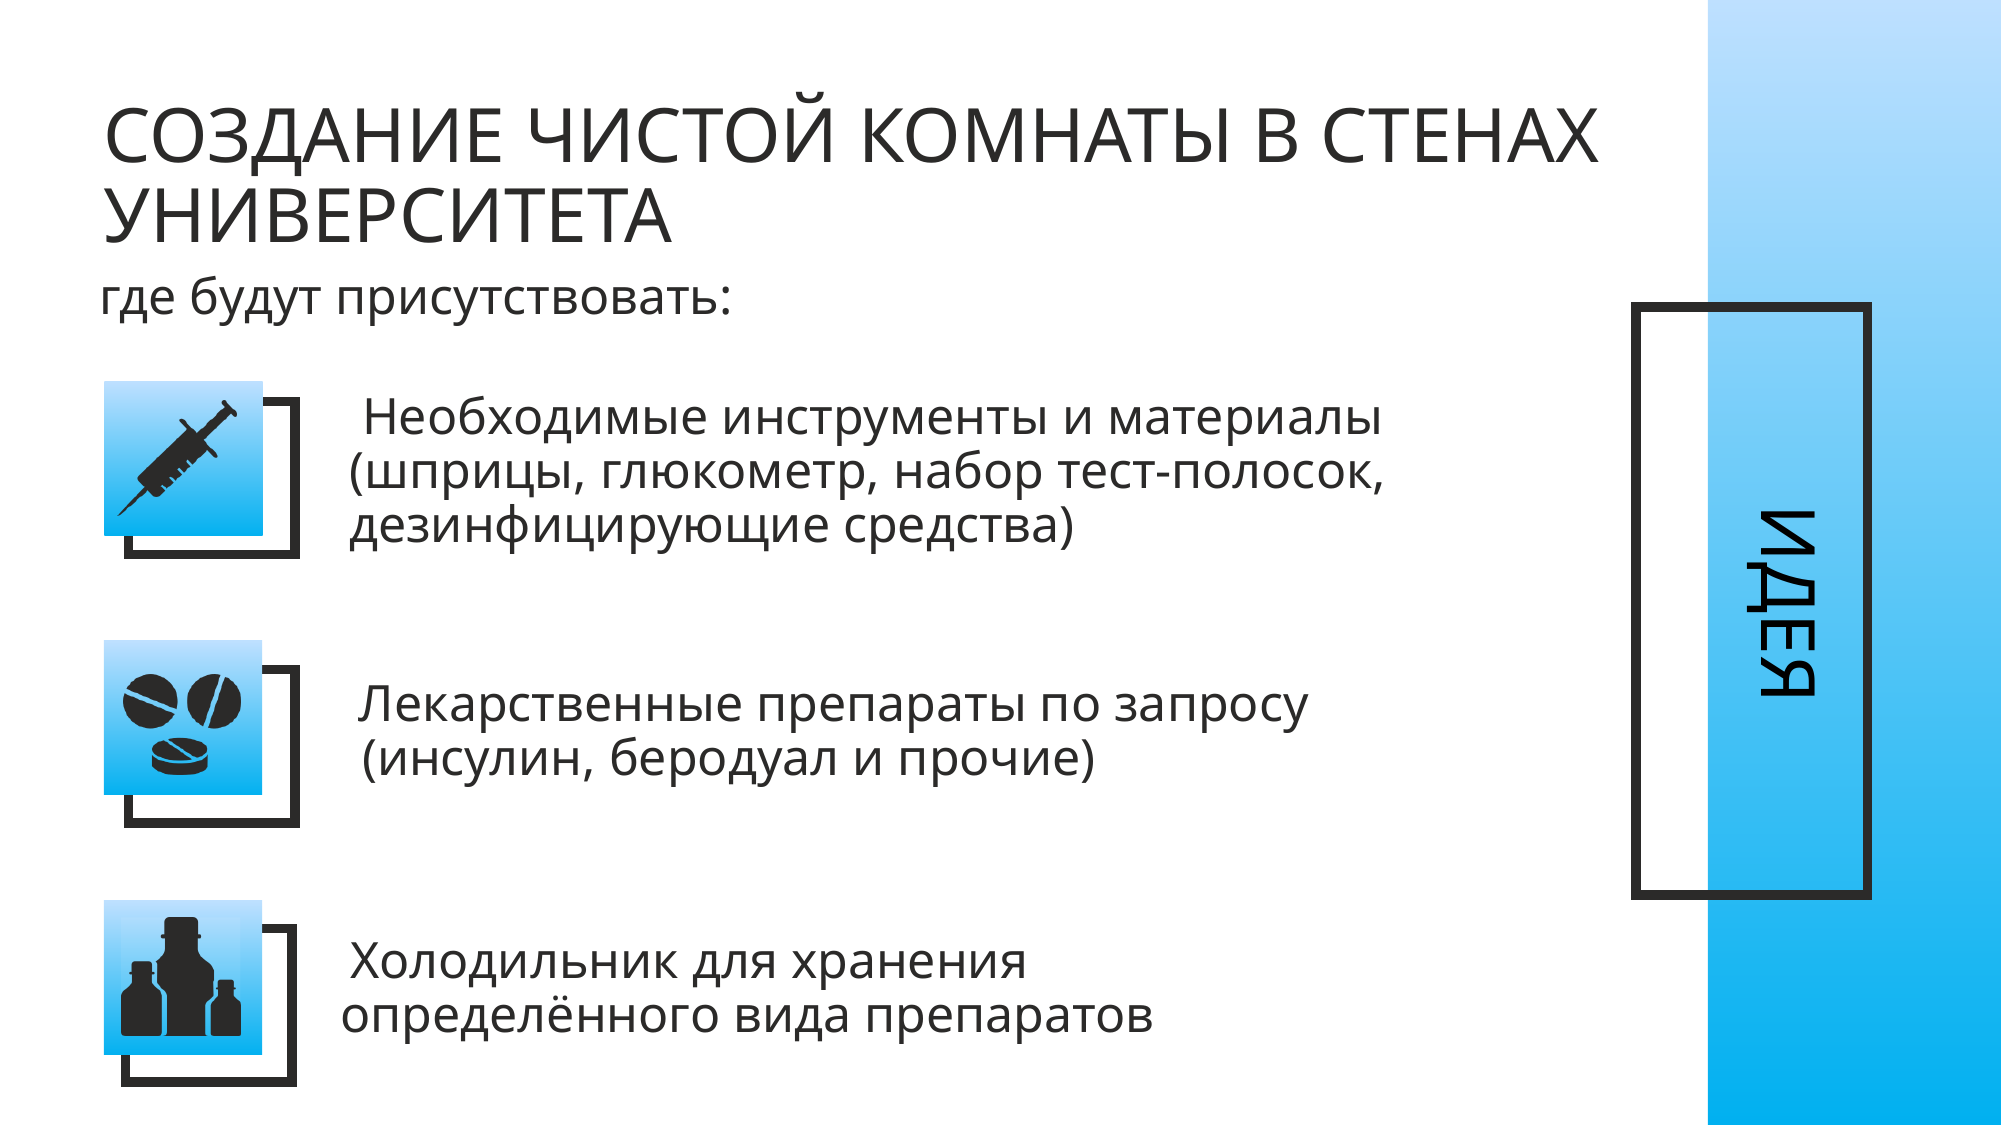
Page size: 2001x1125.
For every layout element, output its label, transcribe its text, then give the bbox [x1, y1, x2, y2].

text_box [128, 400, 296, 556]
text_box [103, 900, 263, 1056]
text_box [125, 928, 293, 1083]
text_box Лекарственные препараты по запросу (инсулин, беродуал и прочие) [334, 670, 1419, 794]
picture [121, 917, 241, 1036]
title ИДЕЯ [1707, 313, 1864, 895]
text_box где будут присутствовать: [75, 264, 1076, 333]
text_box Холодильник для хранения определённого вида препаратов [325, 928, 1326, 1052]
text_box [128, 669, 296, 824]
picture [117, 400, 237, 517]
text_box [1707, 0, 2000, 1125]
text_box [1635, 306, 1869, 896]
text_box [103, 380, 264, 536]
text_box Необходимые инструменты и материалы (шприцы, глюкометр, набор тест-полосок, дезинфицирующие средства) [334, 383, 1450, 561]
picture [123, 674, 241, 775]
text_box [103, 640, 263, 796]
text_box СОЗДАНИЕ ЧИСТОЙ КОМНАТЫ В СТЕНАХ УНИВЕРСИТЕТА [88, 74, 1656, 372]
